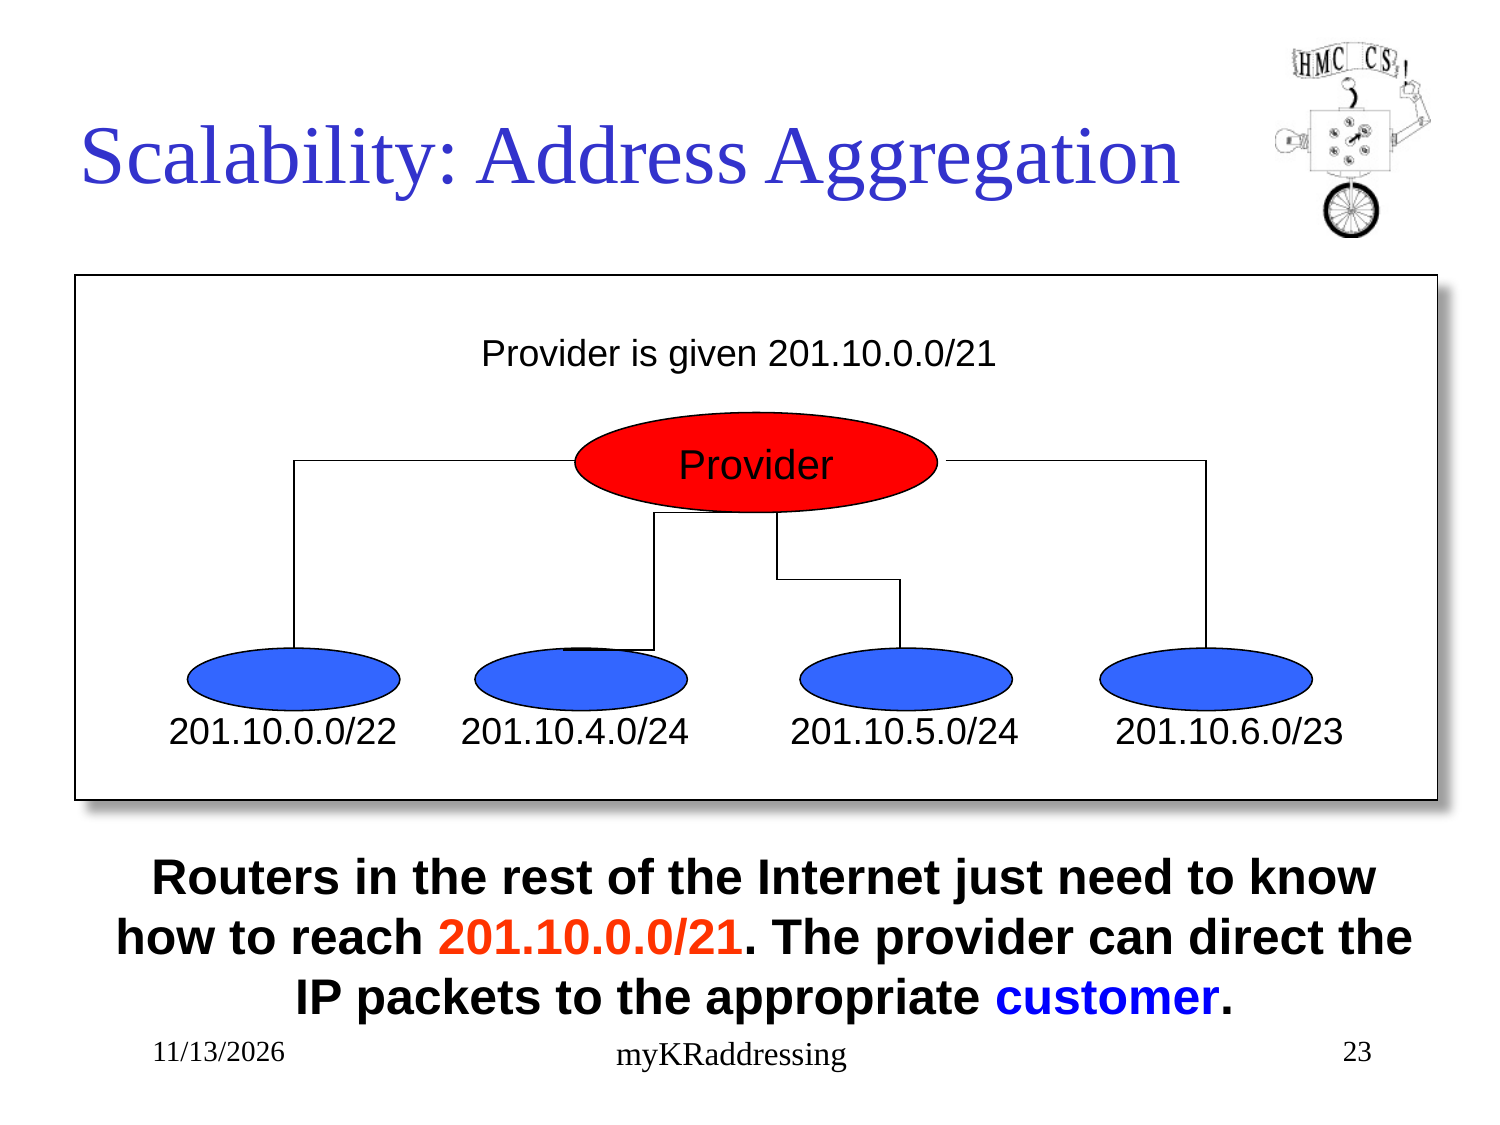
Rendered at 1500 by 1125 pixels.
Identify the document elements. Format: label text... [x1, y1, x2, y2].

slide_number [137, 1033, 475, 1088]
text_box 201.10.6.0/23 [1100, 699, 1359, 760]
text_box [799, 648, 1013, 699]
text_box Provider [575, 412, 938, 513]
picture [1275, 37, 1431, 238]
text_box 201.10.4.0/24 [445, 699, 705, 760]
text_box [584, 489, 723, 673]
text_box [74, 274, 1438, 800]
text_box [945, 460, 1207, 649]
text_box Provider is given 201.10.0.0/21 [466, 321, 1012, 382]
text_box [293, 460, 584, 649]
text_box [187, 648, 400, 699]
text_box 201.10.5.0/24 [775, 699, 1034, 760]
text_box Routers in the rest of the Internet just need to know how to reach 201.10.0.0/21. The provider can direct the IP packets to the appropriate customer. [99, 837, 1430, 1033]
text_box [1099, 648, 1313, 699]
slide_number 23 [1074, 1033, 1388, 1100]
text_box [769, 517, 908, 642]
text_box [474, 658, 688, 699]
title Scalability: Address Aggregation [50, 99, 1213, 200]
text_box 201.10.0.0/22 [153, 699, 413, 760]
